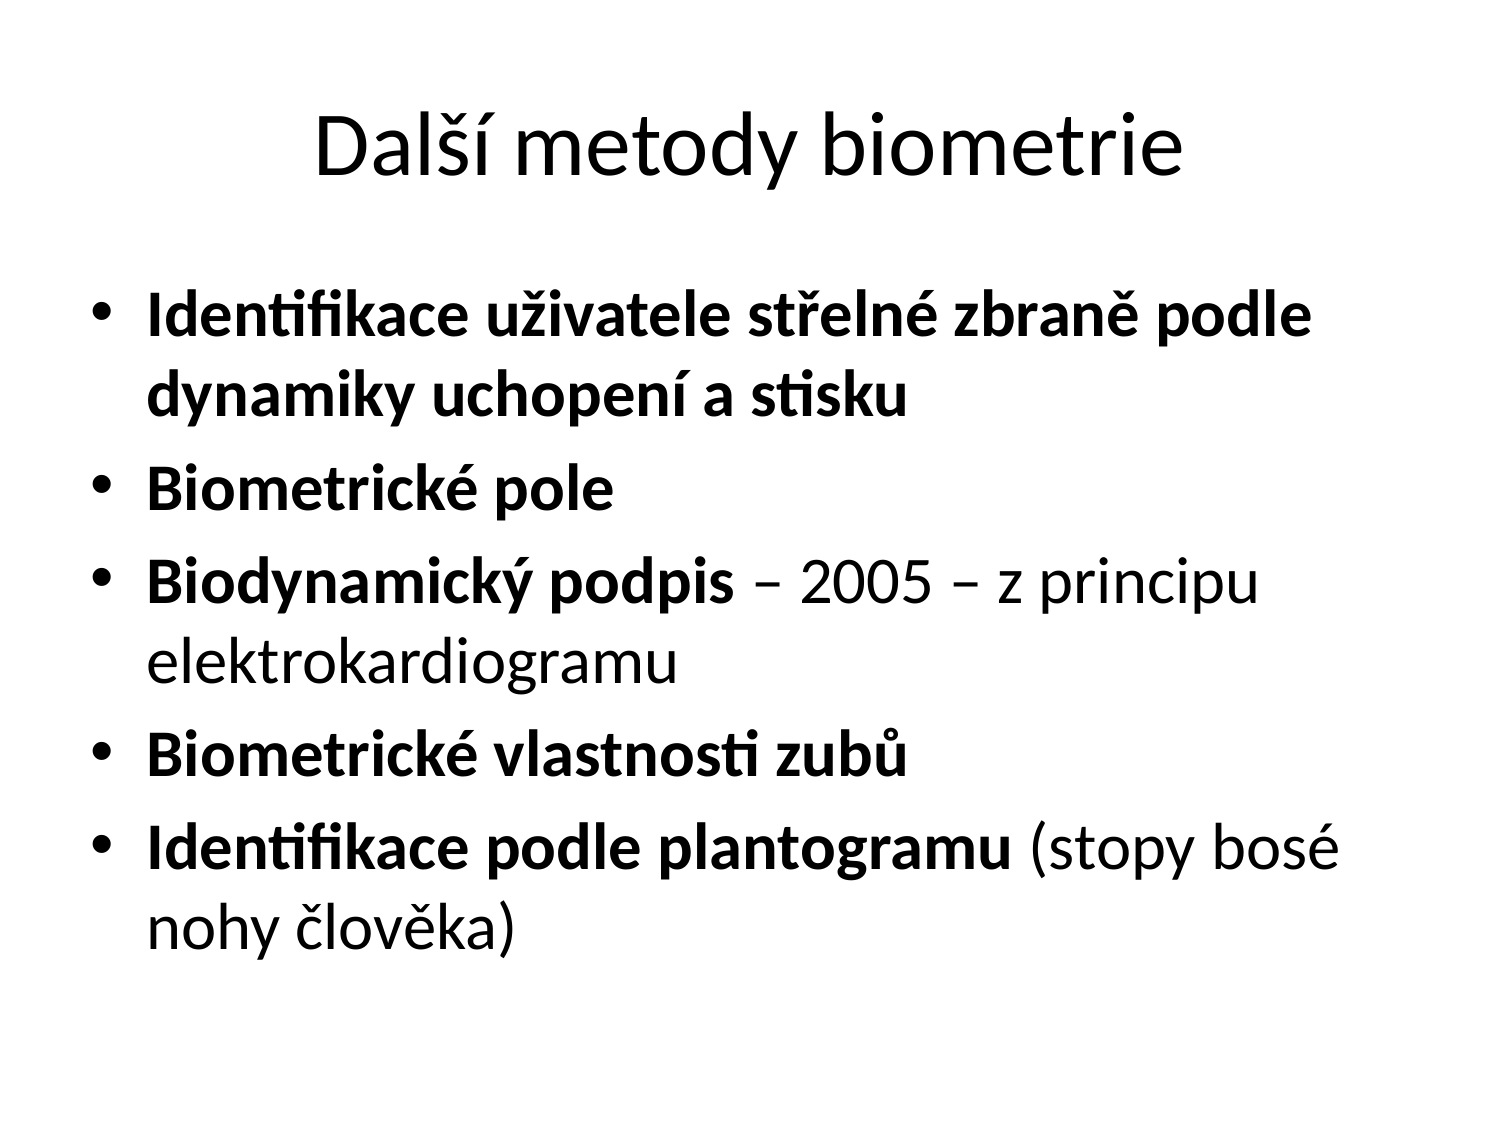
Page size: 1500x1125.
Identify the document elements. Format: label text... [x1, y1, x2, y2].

title Další metody biometrie [75, 45, 1425, 233]
list Identifikace uživatele střelné zbraně podle dynamiky uchopení a stisku Biometrické pole Biodynamický podpis – 2005 – z principu elektrokardiogramu Biometrické vlastnosti zubů Identifikace podle plantogramu (stopy bosé nohy člověka) [75, 262, 1425, 1005]
